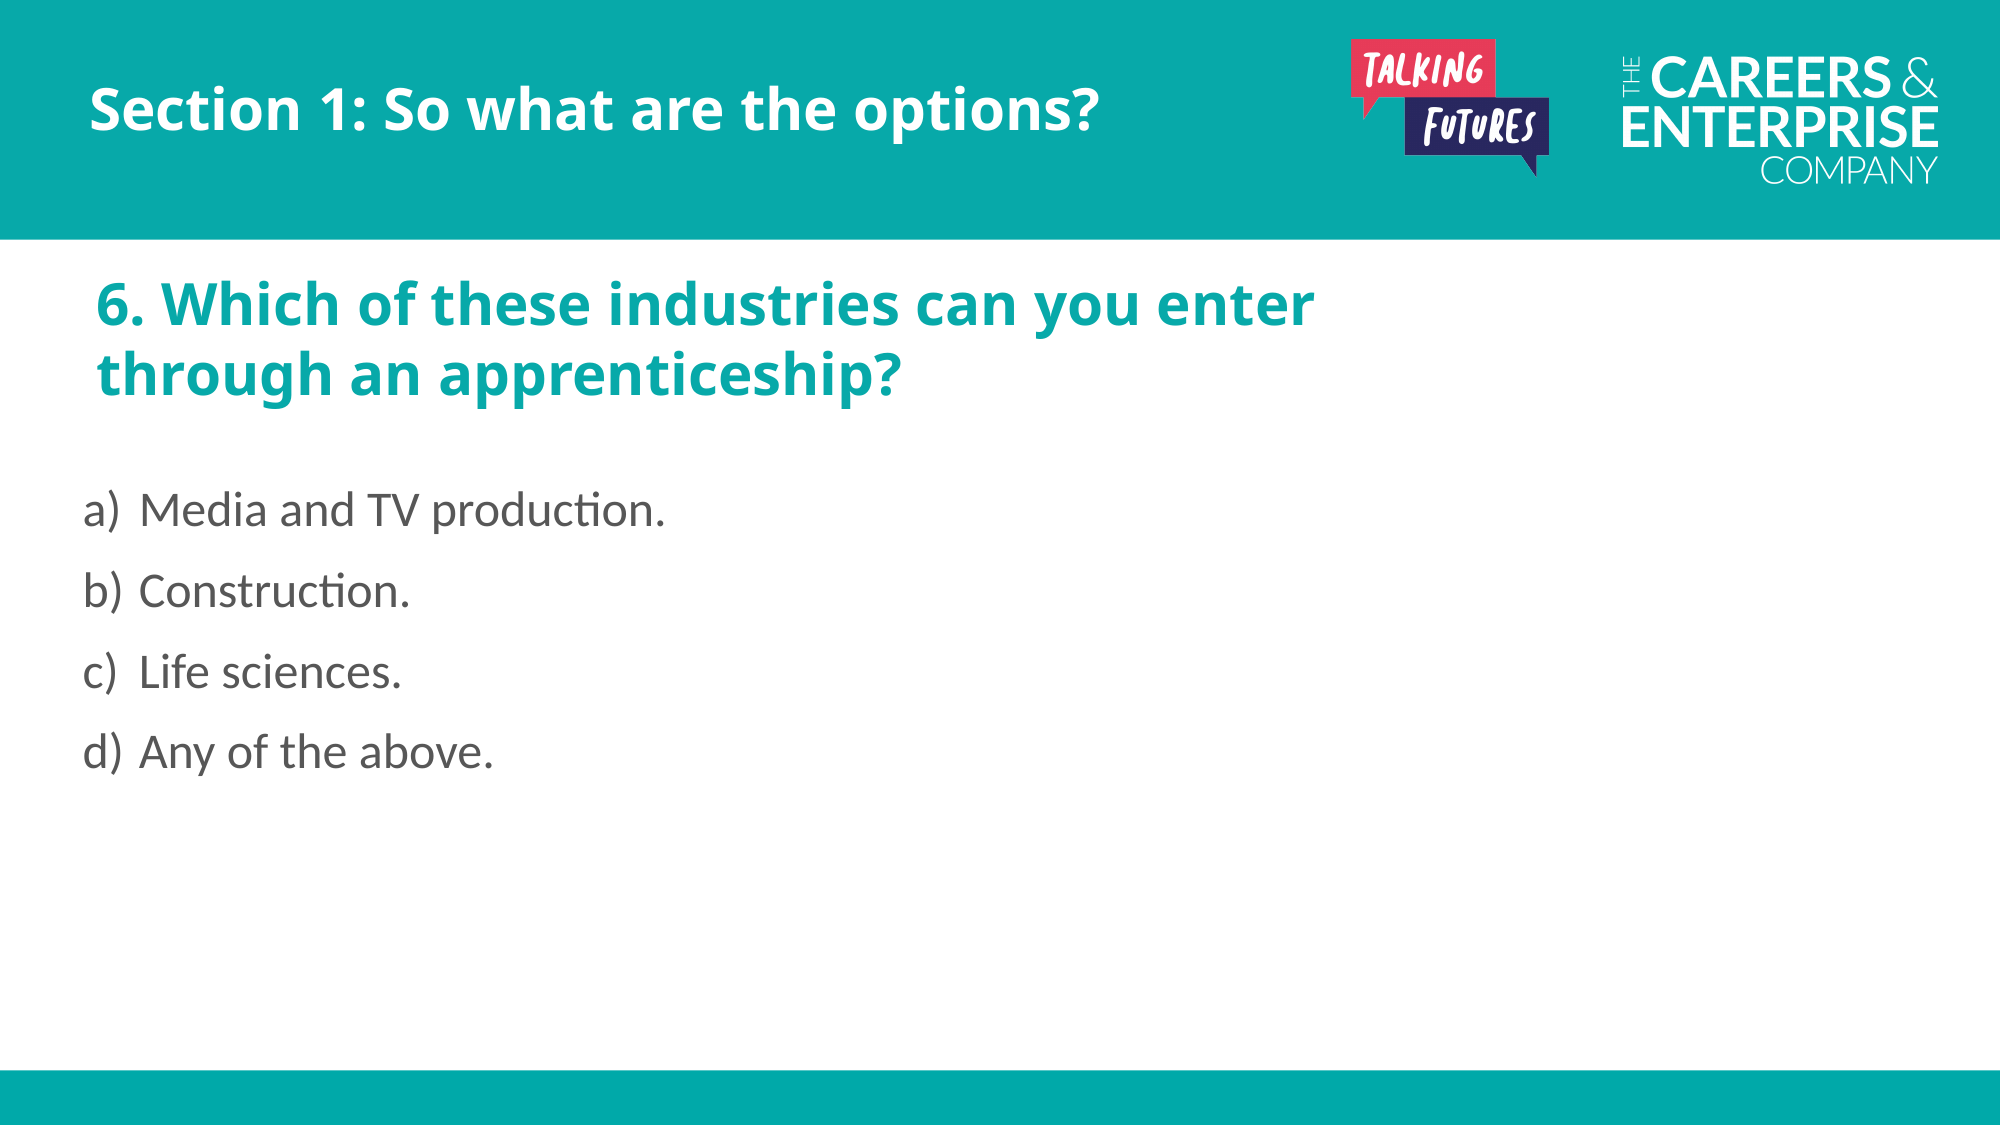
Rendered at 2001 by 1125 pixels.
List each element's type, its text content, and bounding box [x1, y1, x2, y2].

text_box Section 1: So what are the options? [74, 64, 1157, 150]
text_box [0, 0, 2000, 241]
picture [1351, 39, 1549, 178]
subtitle 6. Which of these industries can you enter through an apprenticeship? [81, 259, 1511, 450]
picture [1623, 56, 1938, 184]
text_box Media and TV production. Construction. Life sciences. Any of the above. [67, 469, 1436, 787]
